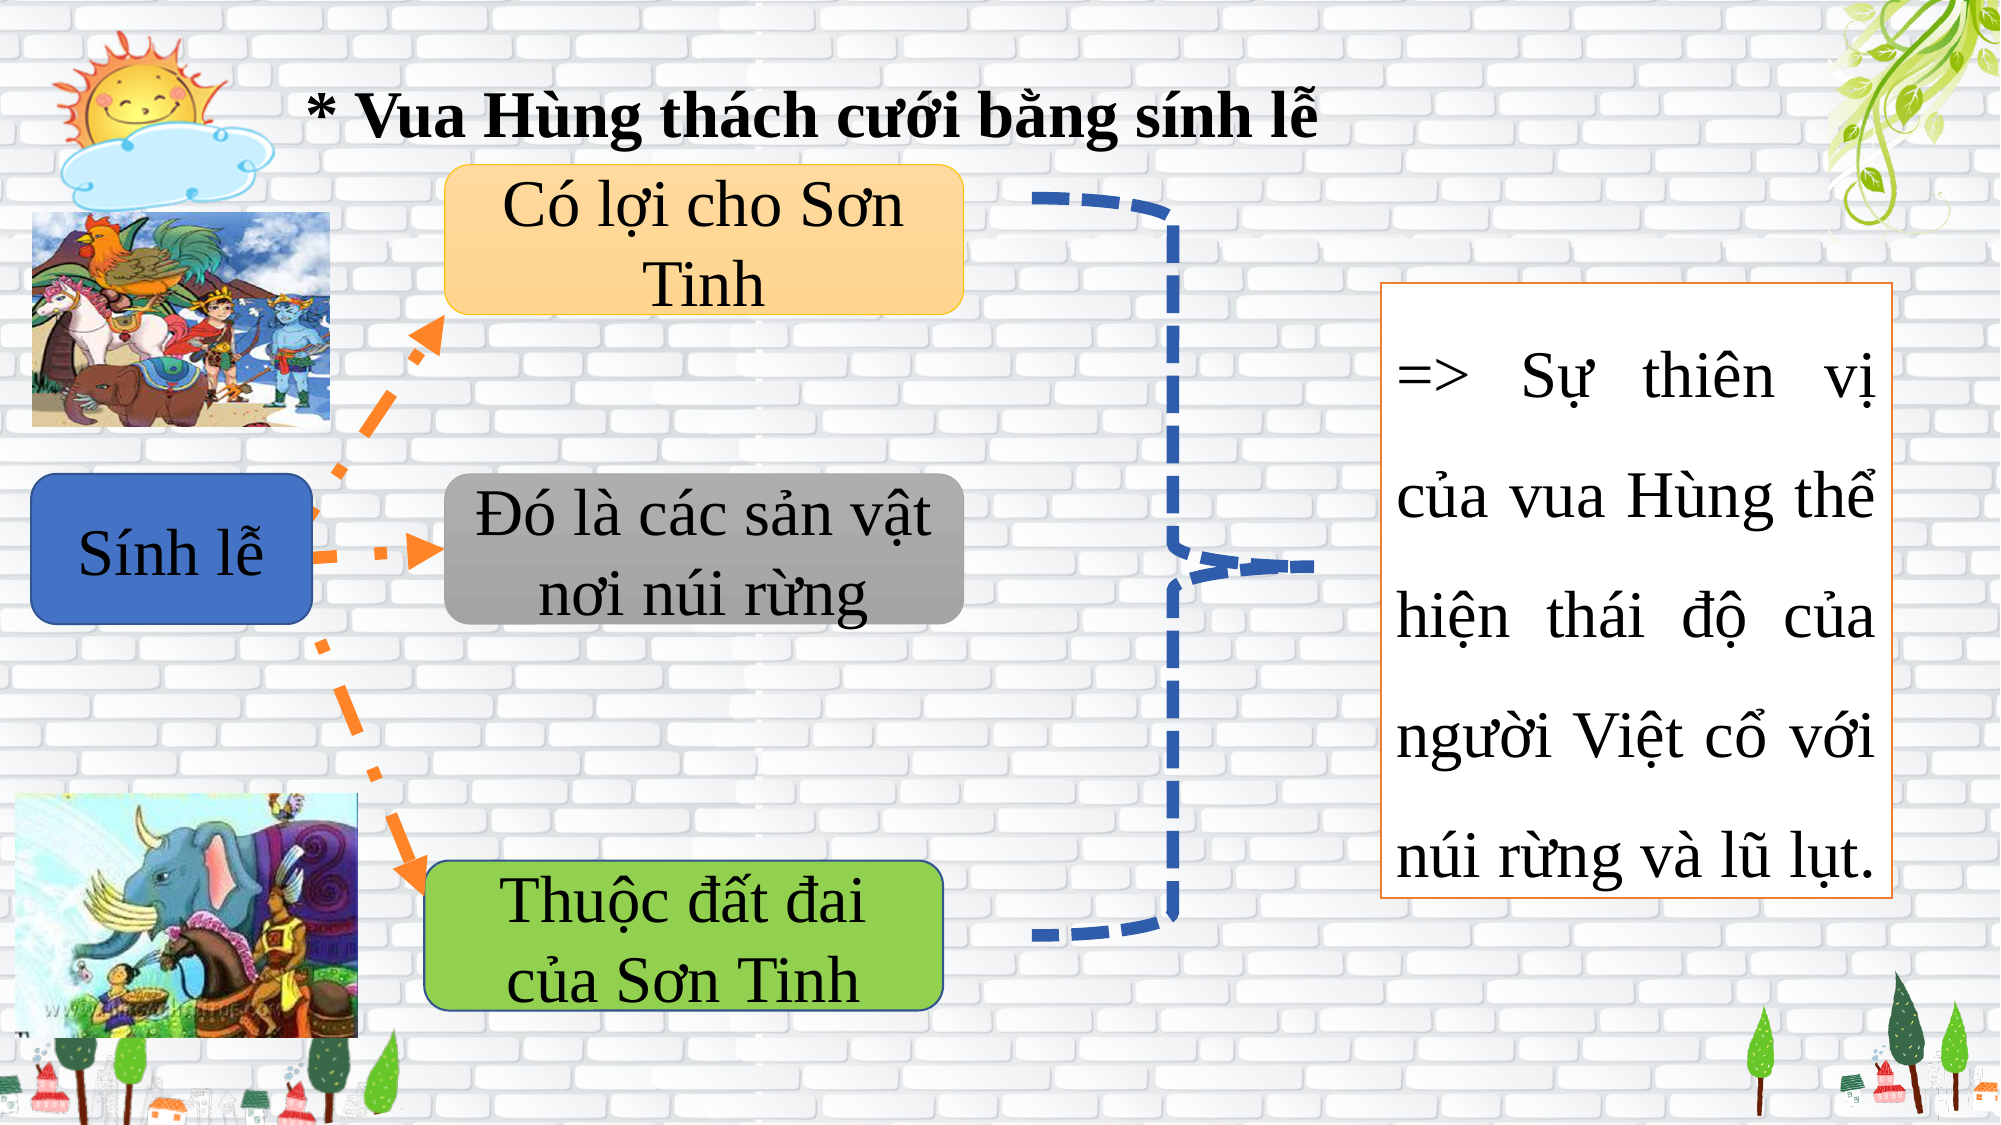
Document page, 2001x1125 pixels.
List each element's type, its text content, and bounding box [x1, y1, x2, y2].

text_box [286, 314, 445, 548]
text_box * Vua Hùng thách cưới bằng sính lễ [291, 23, 1335, 158]
text_box Sính lễ [30, 472, 286, 626]
text_box [1031, 197, 1315, 937]
text_box => Sự thiên vị của vua Hùng thể hiện thái độ của người Việt cổ với núi rừng và lũ lụt. [1380, 282, 1893, 899]
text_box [286, 559, 425, 897]
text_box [286, 548, 445, 560]
text_box Đó là các sản vật nơi núi rừng [444, 473, 965, 625]
picture [0, 0, 2000, 1125]
text_box Thuộc đất đai của Sơn Tinh [423, 859, 945, 1012]
text_box Có lợi cho Sơn Tinh [444, 164, 965, 316]
